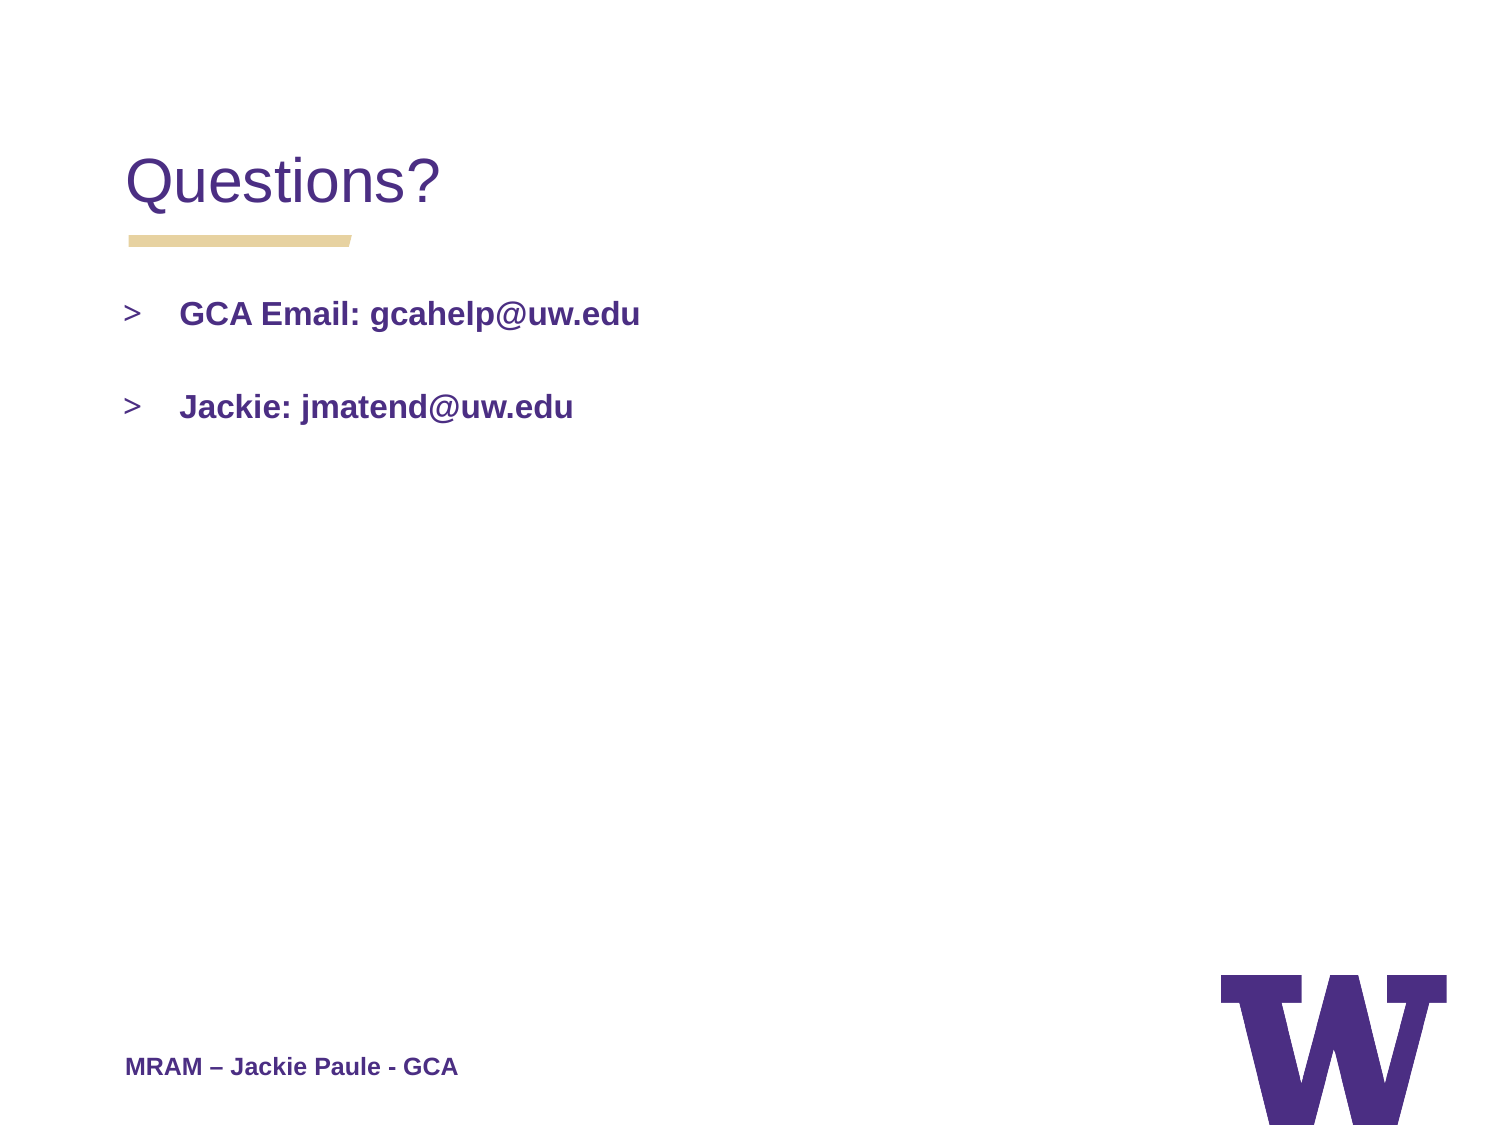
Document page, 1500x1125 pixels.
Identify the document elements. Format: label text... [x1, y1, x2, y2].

text_box MRAM – Jackie Paule - GCA [110, 1033, 1297, 1088]
list Questions? [110, 60, 1453, 224]
picture [128, 235, 352, 247]
list GCA Email: gcahelp@uw.edu Jackie: jmatend@uw.edu [108, 284, 1453, 944]
picture [1221, 975, 1447, 1125]
